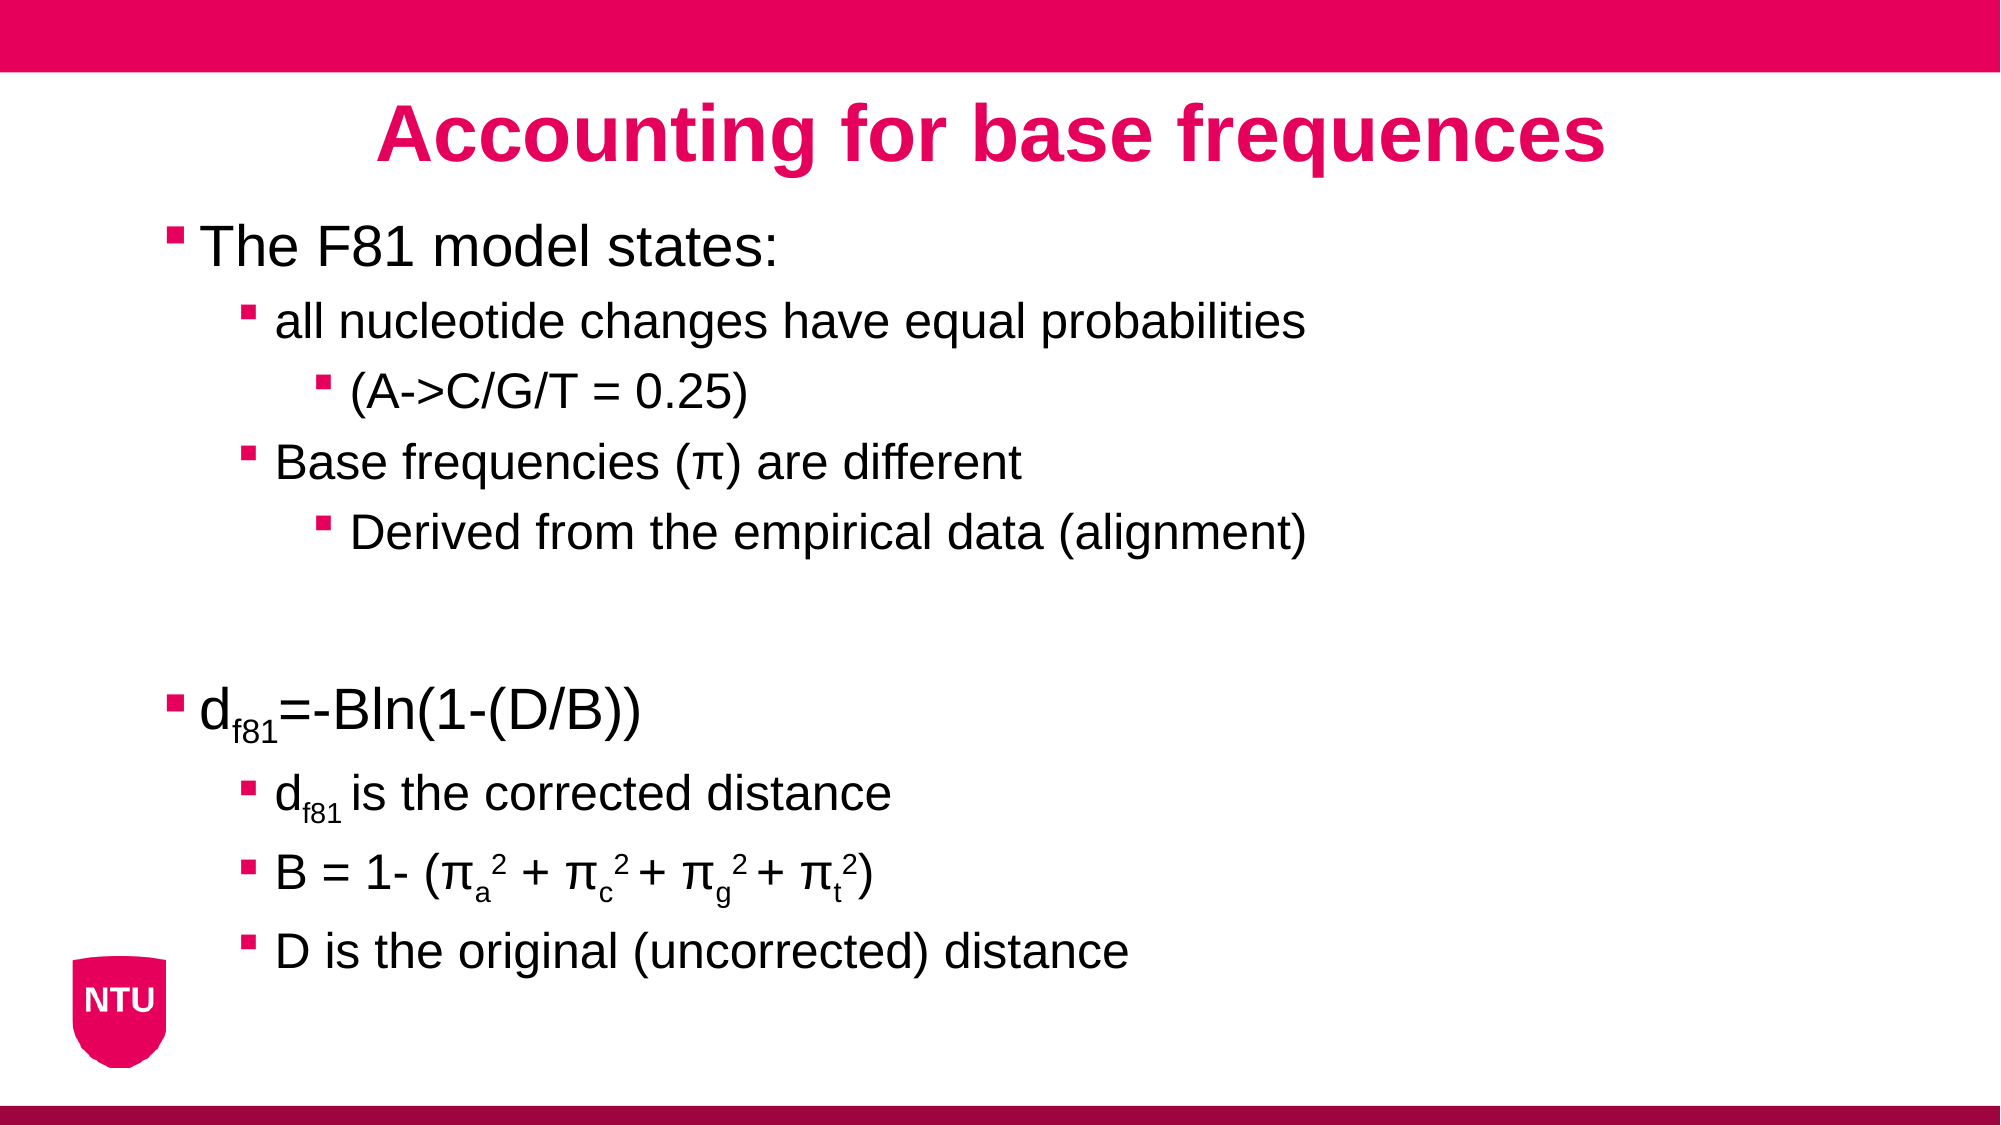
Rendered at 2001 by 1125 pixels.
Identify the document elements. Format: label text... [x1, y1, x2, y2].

list The F81 model states: all nucleotide changes have equal probabilities (A->C/G/T = 0.25) Base frequencies (π) are different Derived from the empirical data (alignment) df81=-Bln(1-(D/B)) df81 is the corrected distance B = 1- (πa2 + πc2 + πg2 + πt2) D is the original (uncorrected) distance [162, 200, 1911, 1044]
text_box Accounting for base frequences [72, 72, 1928, 185]
